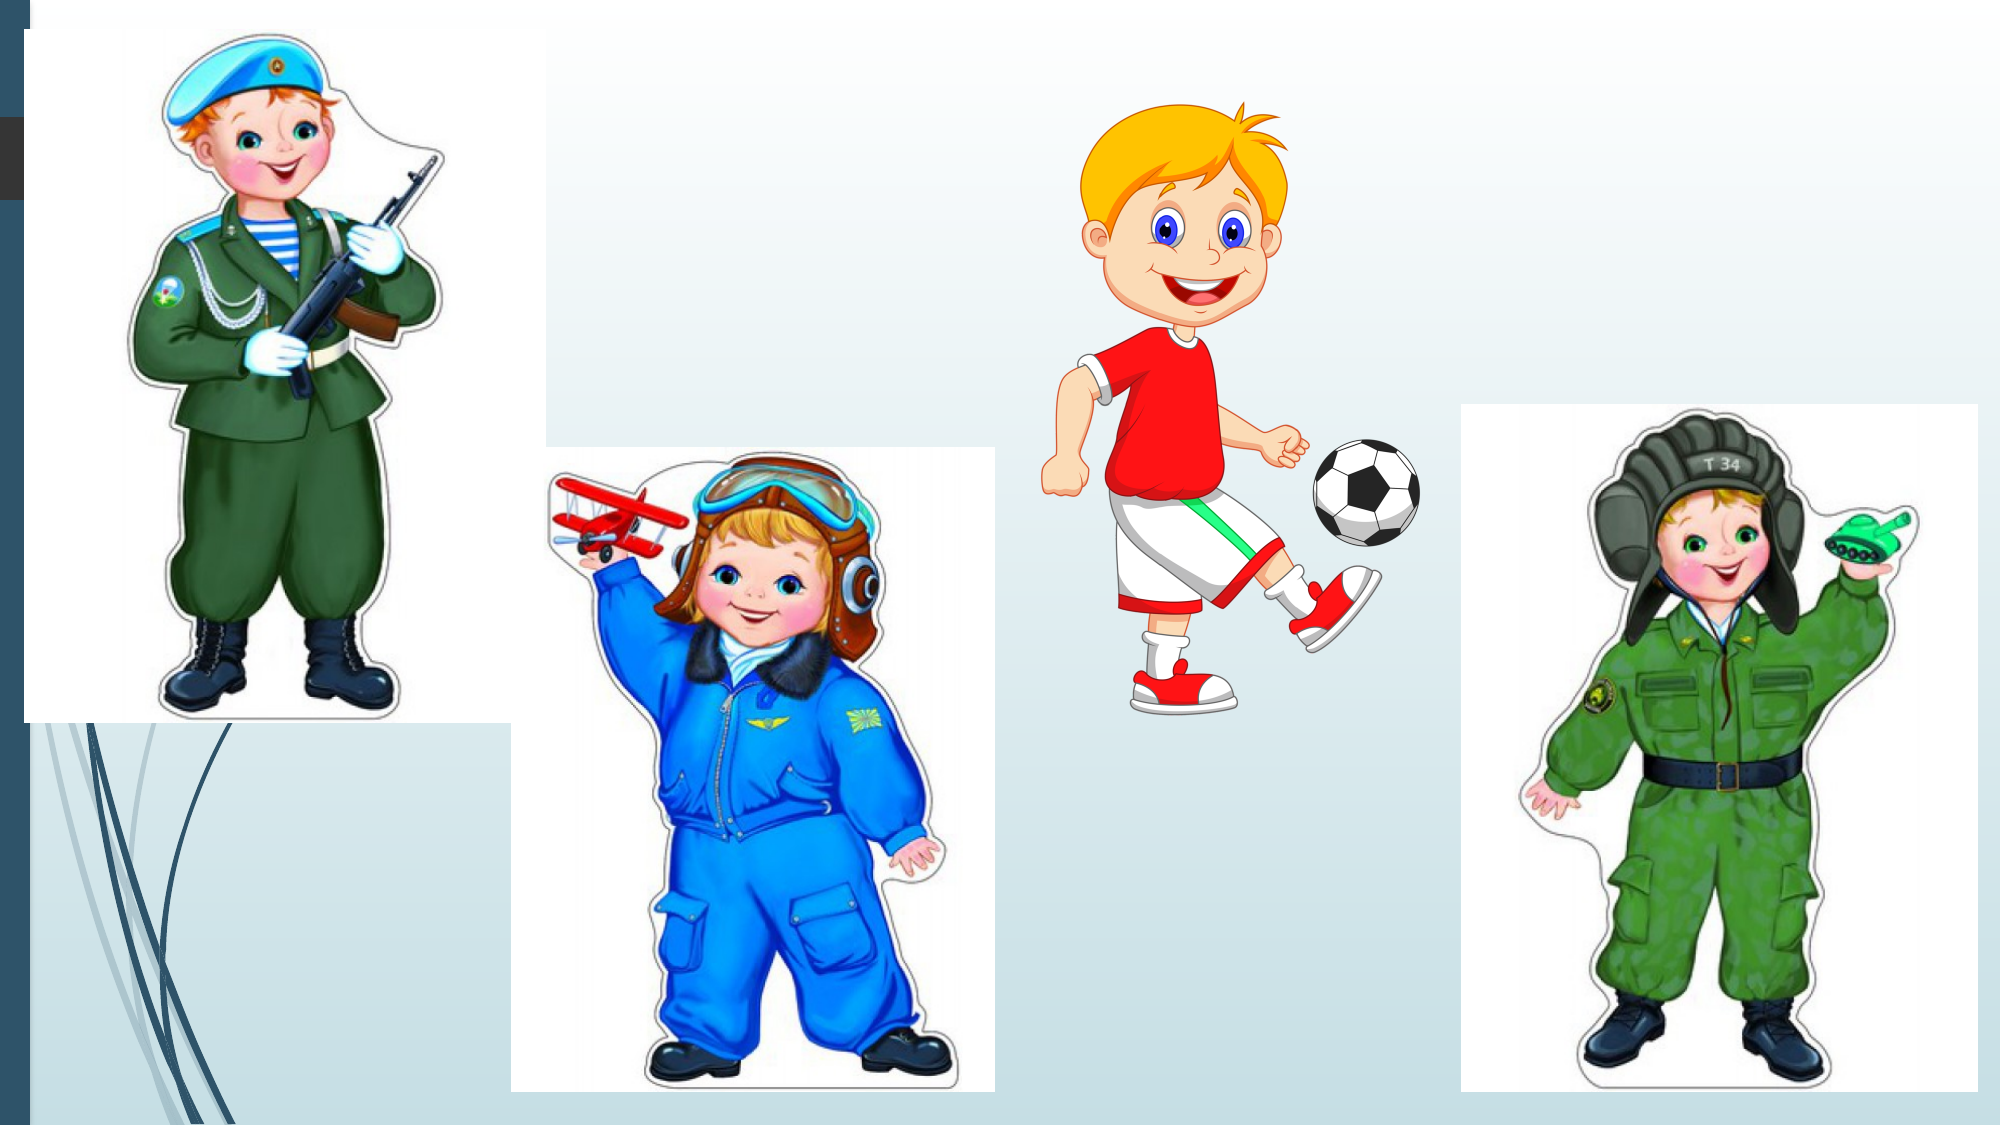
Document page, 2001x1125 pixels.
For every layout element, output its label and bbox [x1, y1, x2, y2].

picture [1461, 404, 1978, 1093]
picture [1024, 84, 1433, 725]
picture [24, 29, 995, 1093]
